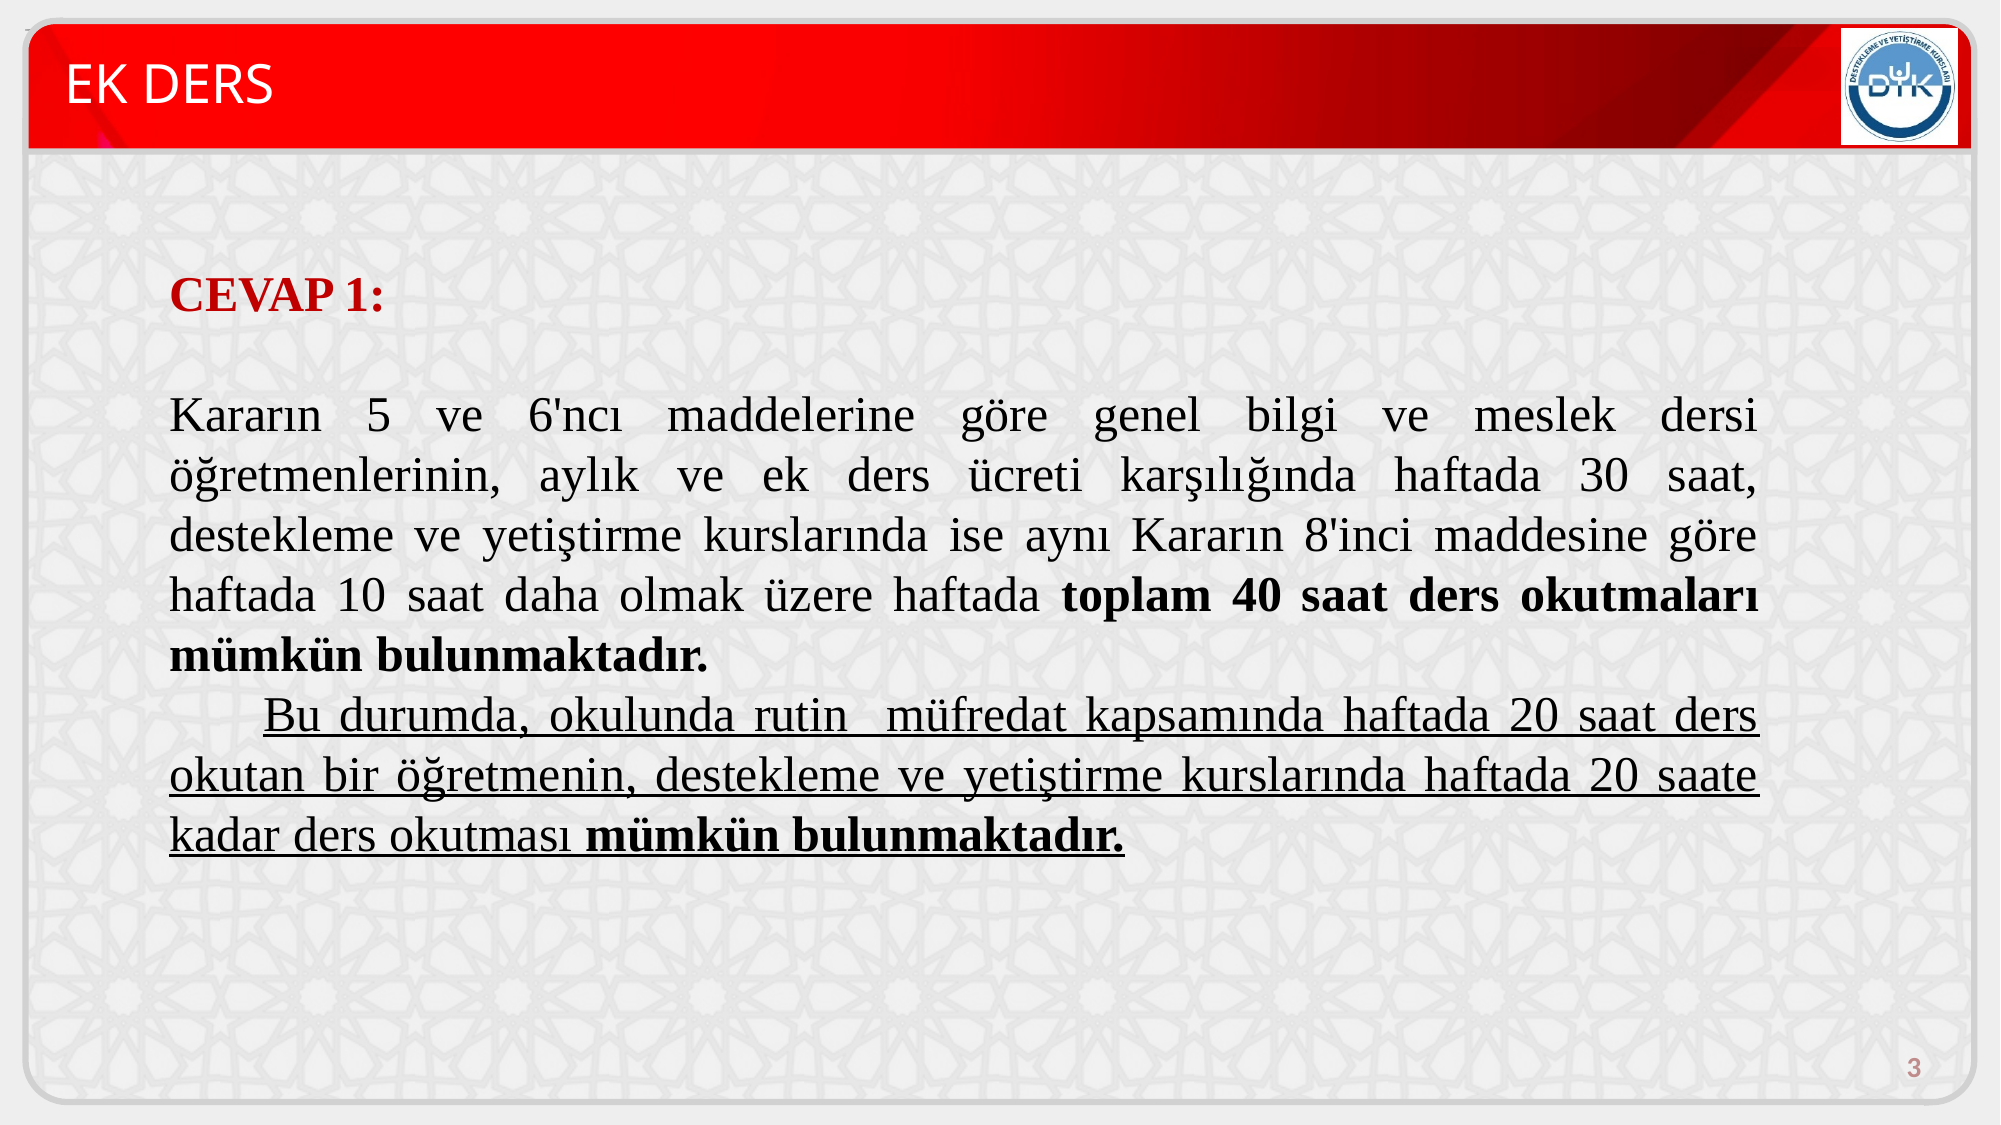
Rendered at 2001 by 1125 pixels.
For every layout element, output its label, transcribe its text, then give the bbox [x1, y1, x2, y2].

slide_number 3 [1891, 1035, 1972, 1096]
title EK DERS [49, 49, 1775, 124]
picture [29, 25, 1971, 148]
text_box CEVAP 1: Kararın 5 ve 6'ncı maddelerine göre genel bilgi ve meslek dersi öğretmenlerinin, aylık ve ek ders ücreti karşılığında haftada 30 saat, destekleme ve yetiştirme kurslarında ise aynı Kararın 8'inci maddesine göre haftada 10 saat daha olmak üzere haftada toplam 40 saat ders okutmaları mümkün bulunmaktadır. Bu durumda, okulunda rutin müfredat kapsamında haftada 20 saat ders okutan bir öğretmenin, destekleme ve yetiştirme kurslarında haftada 20 saate kadar ders okutması mümkün bulunmaktadır. [154, 253, 1775, 869]
